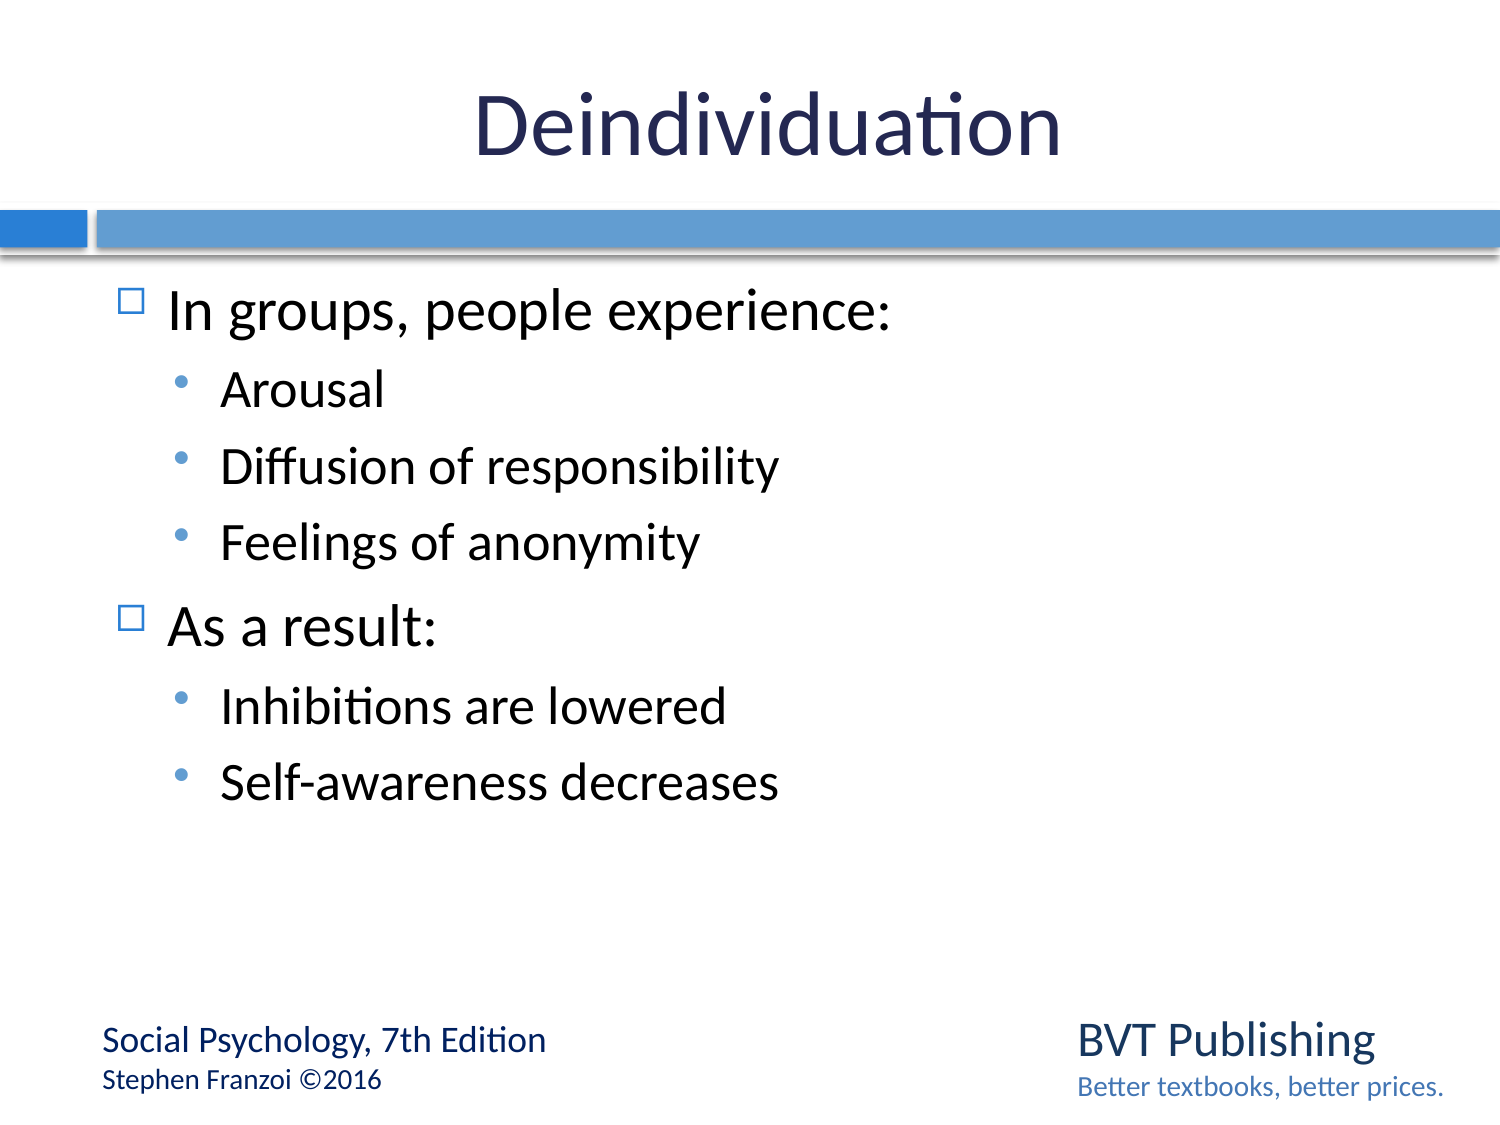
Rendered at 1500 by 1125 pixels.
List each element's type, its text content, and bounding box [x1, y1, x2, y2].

title Deindividuation [100, 37, 1438, 200]
list In groups, people experience: Arousal Diffusion of responsibility Feelings of anonymity As a result: Inhibitions are lowered Self-awareness decreases [100, 262, 1438, 1013]
